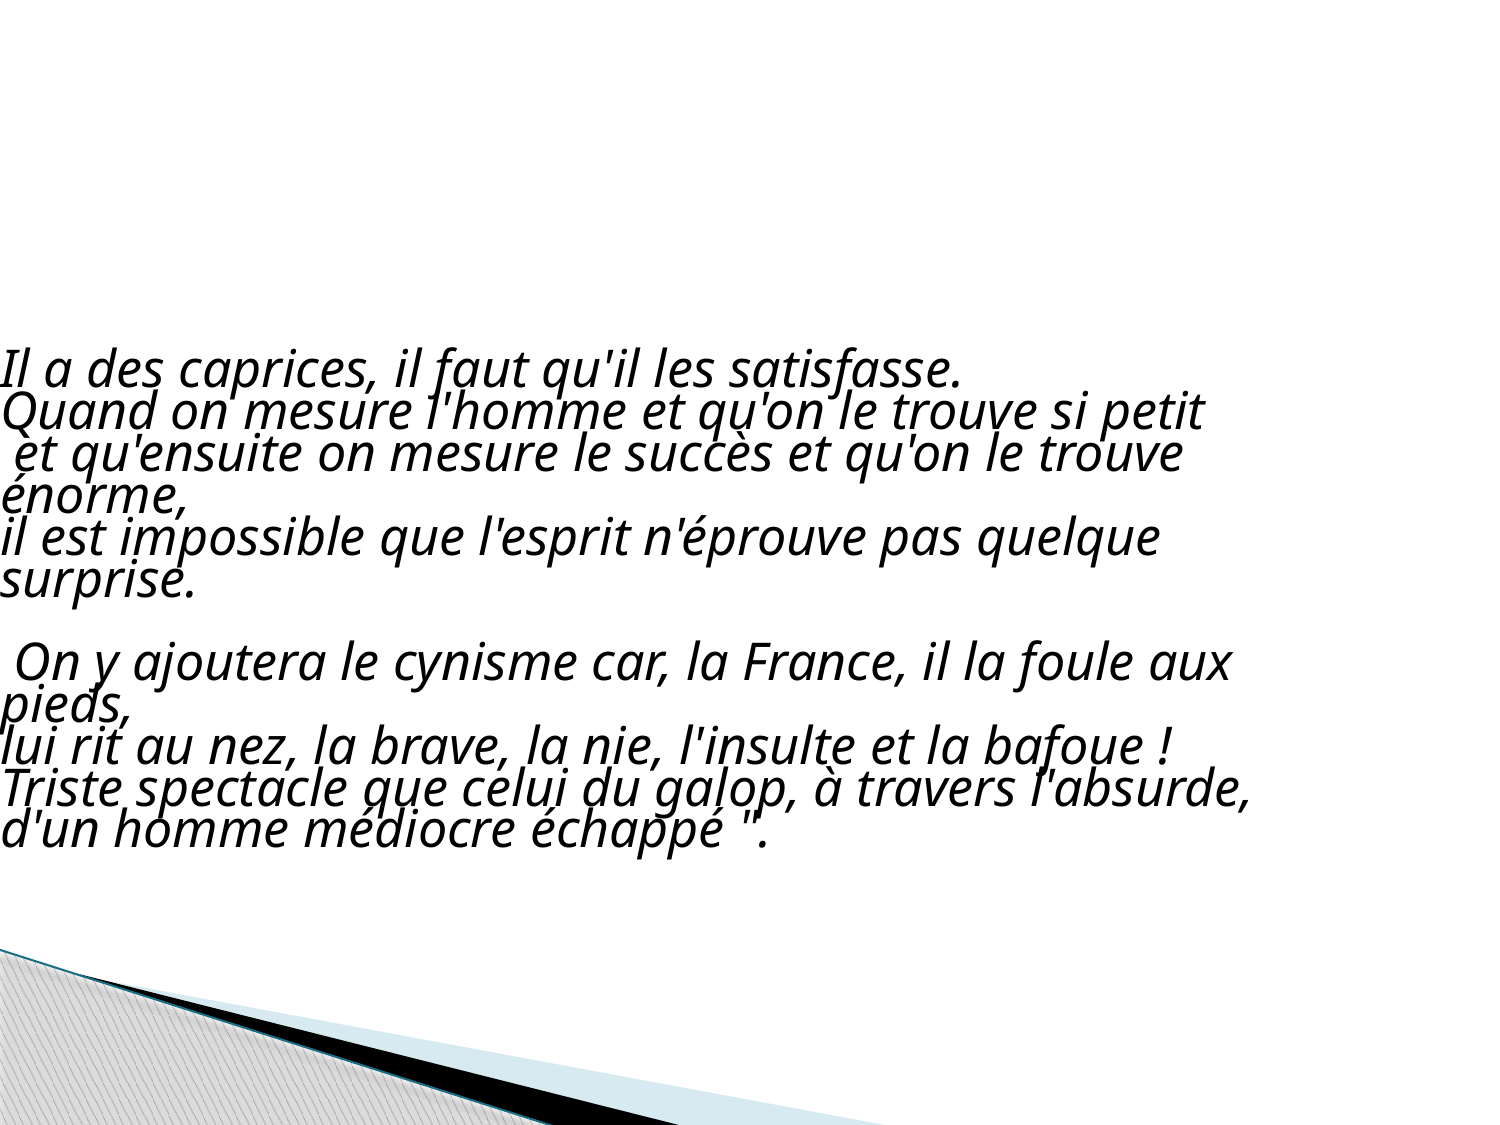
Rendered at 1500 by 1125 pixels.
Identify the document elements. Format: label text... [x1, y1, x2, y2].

text_box Il a des caprices, il faut qu'il les satisfasse. Quand on mesure l'homme et qu'on le trouve si petit et qu'ensuite on mesure le succès et qu'on le trouve énorme, il est impossible que l'esprit n'éprouve pas quelque surprise. On y ajoutera le cynisme car, la France, il la foule aux pieds, lui rit au nez, la brave, la nie, l'insulte et la bafoue ! Triste spectacle que celui du galop, à travers l'absurde, d'un homme médiocre échappé ". [0, 263, 1348, 1004]
